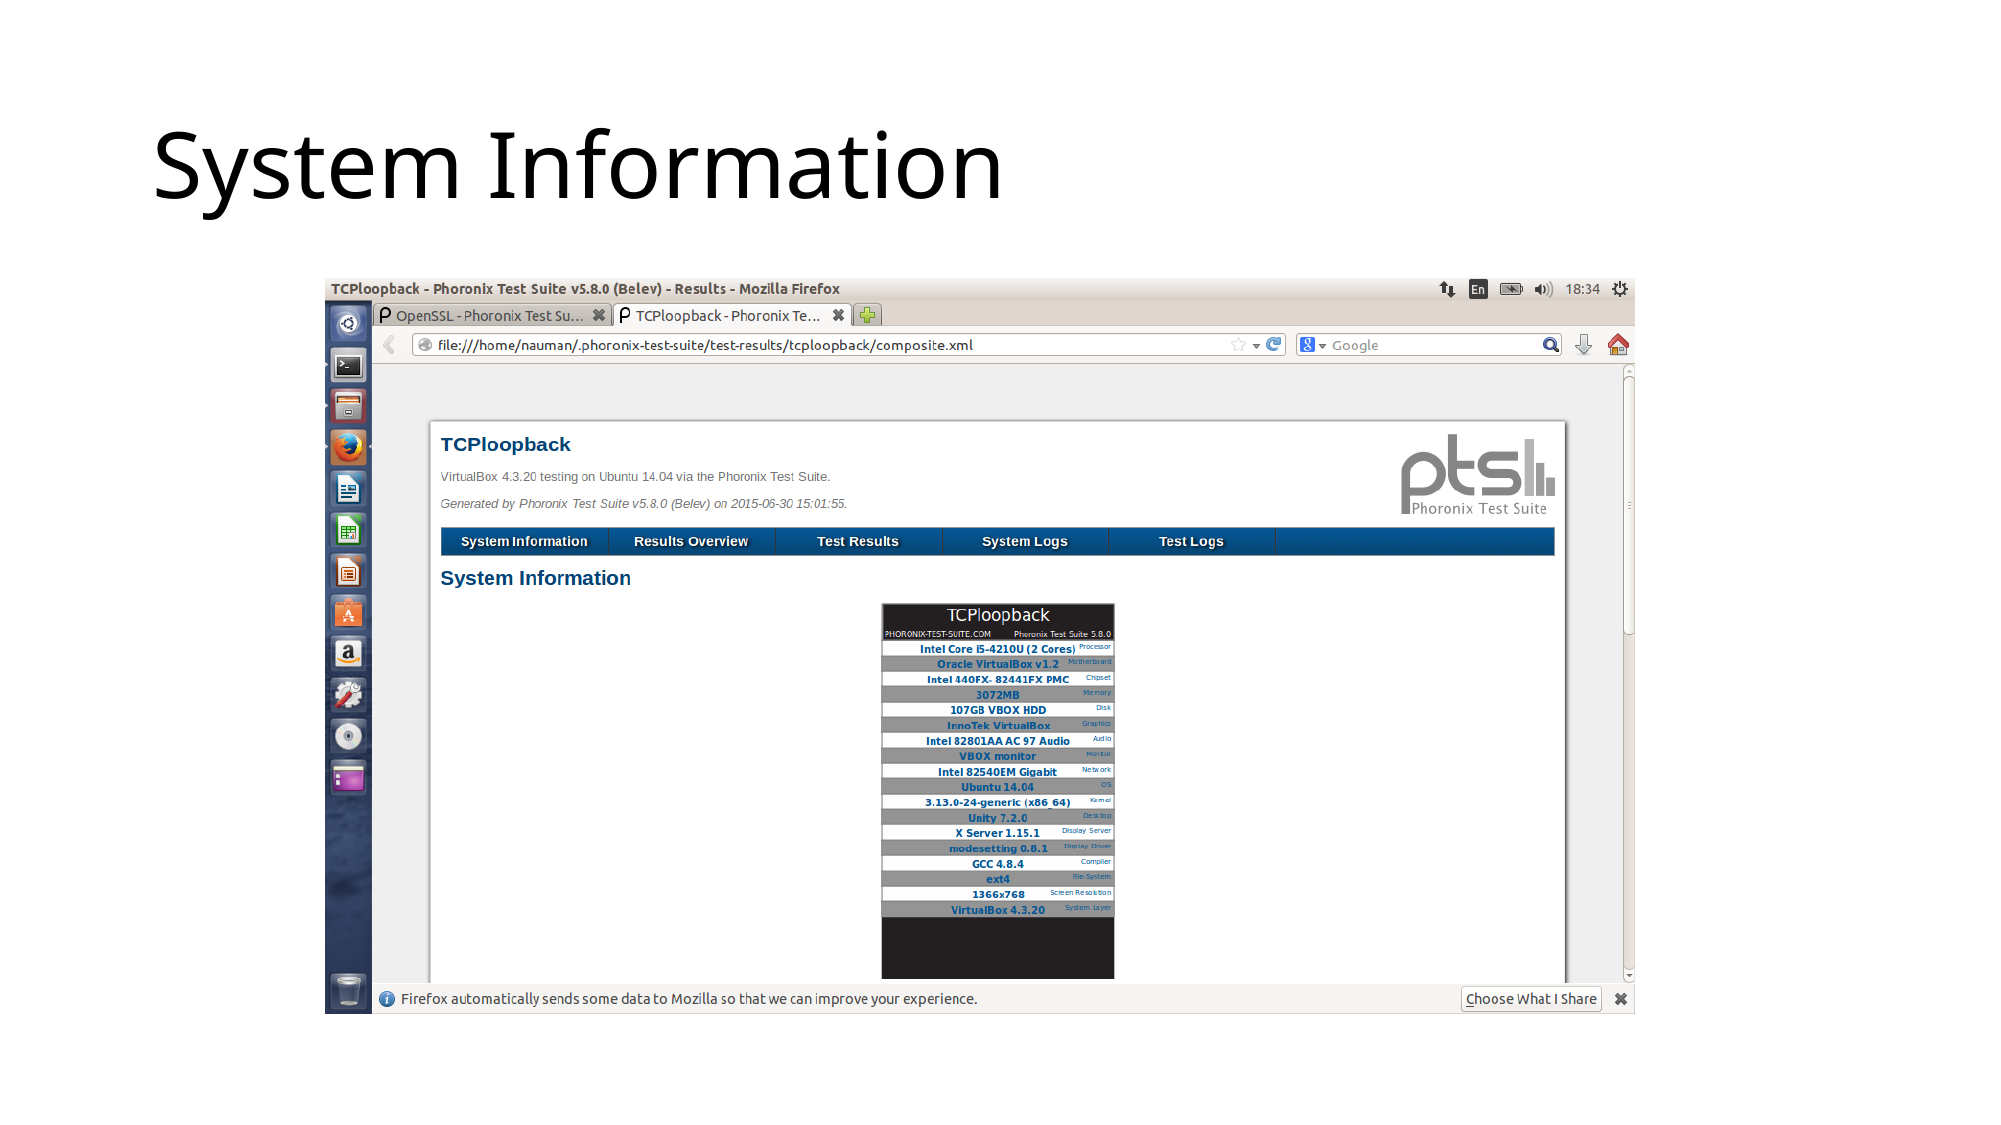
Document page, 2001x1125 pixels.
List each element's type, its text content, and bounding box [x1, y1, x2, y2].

title System Information [137, 59, 1863, 278]
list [325, 277, 1635, 1014]
